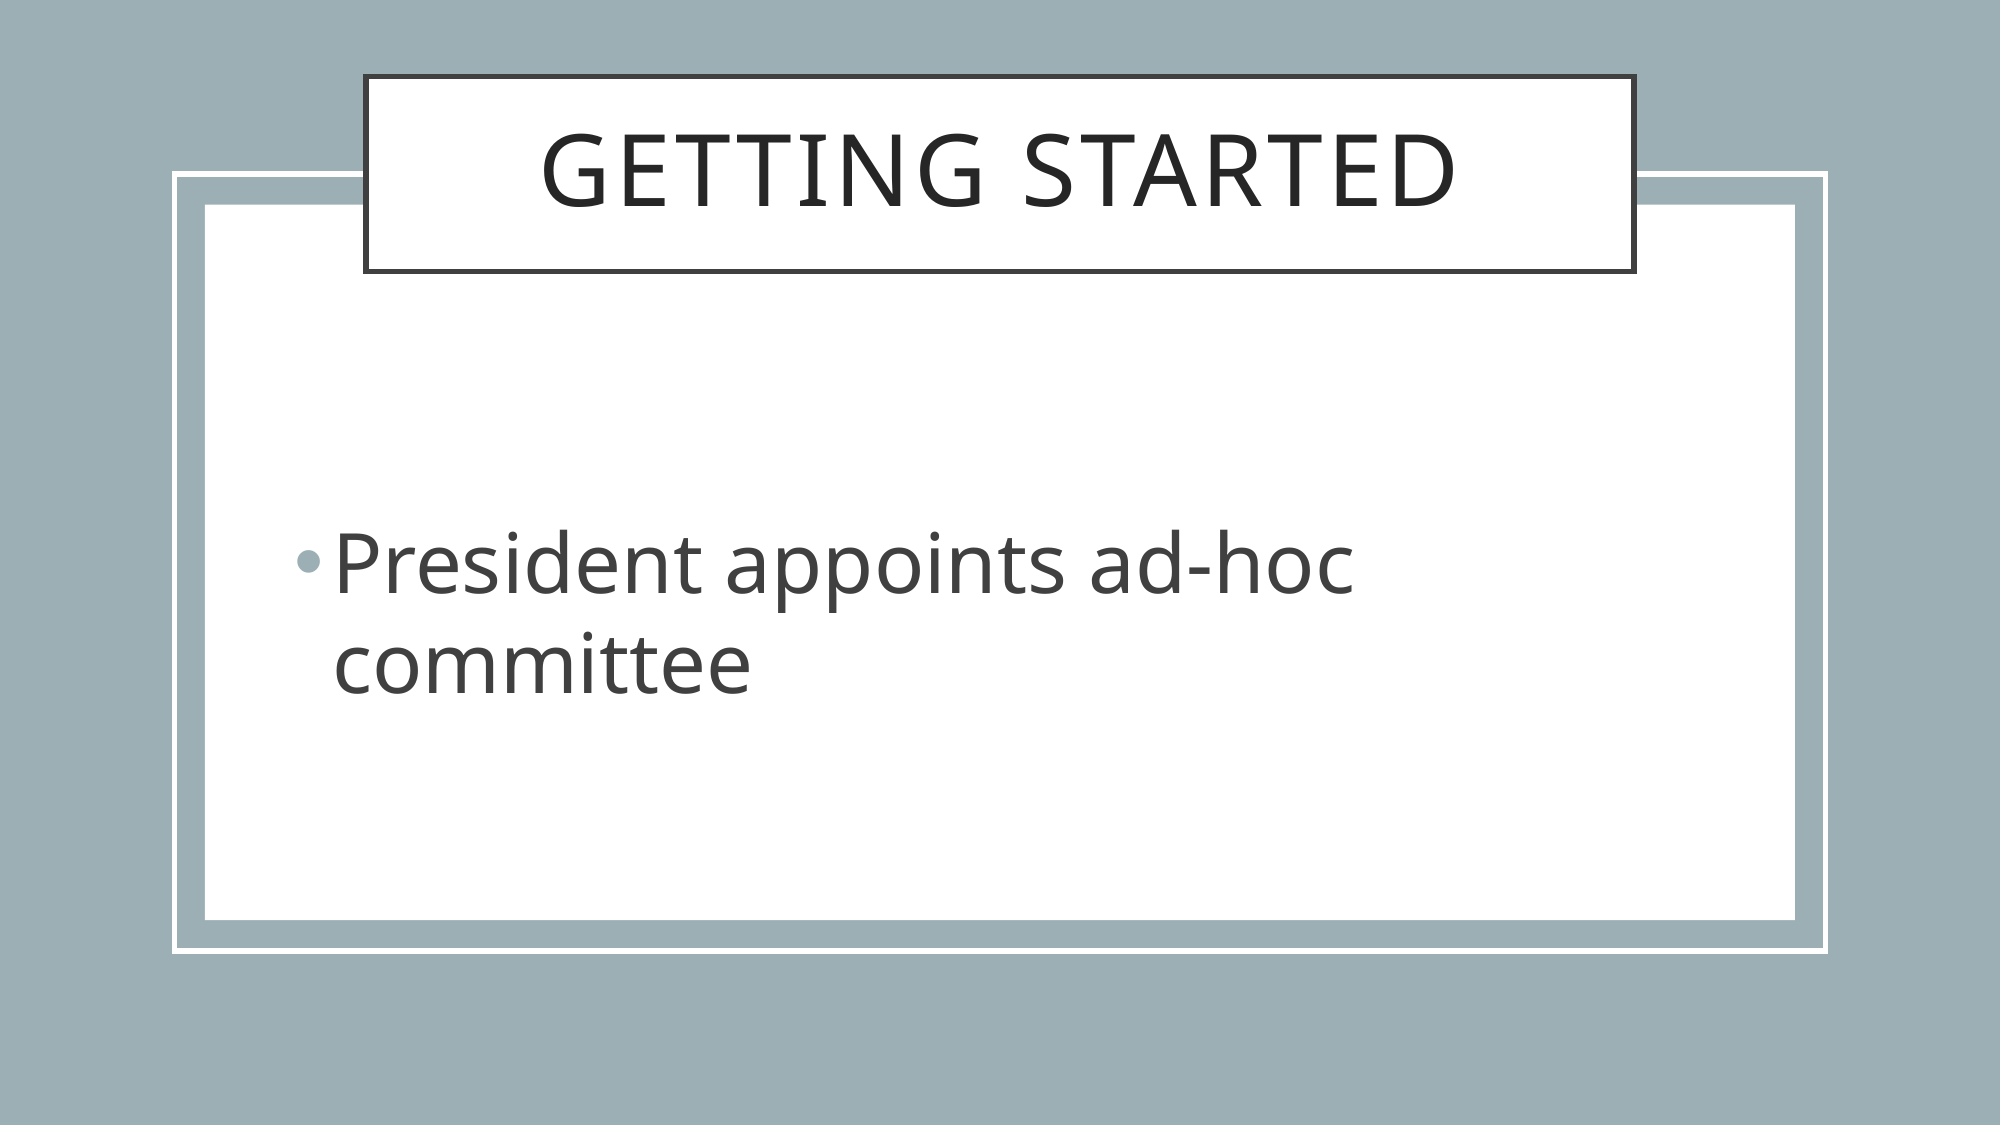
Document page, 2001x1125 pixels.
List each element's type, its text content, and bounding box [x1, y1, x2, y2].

text_box [173, 173, 1827, 952]
title Getting Started [363, 74, 1637, 274]
list President appoints ad-hoc committee [279, 503, 1721, 849]
text_box [0, 0, 2000, 1125]
